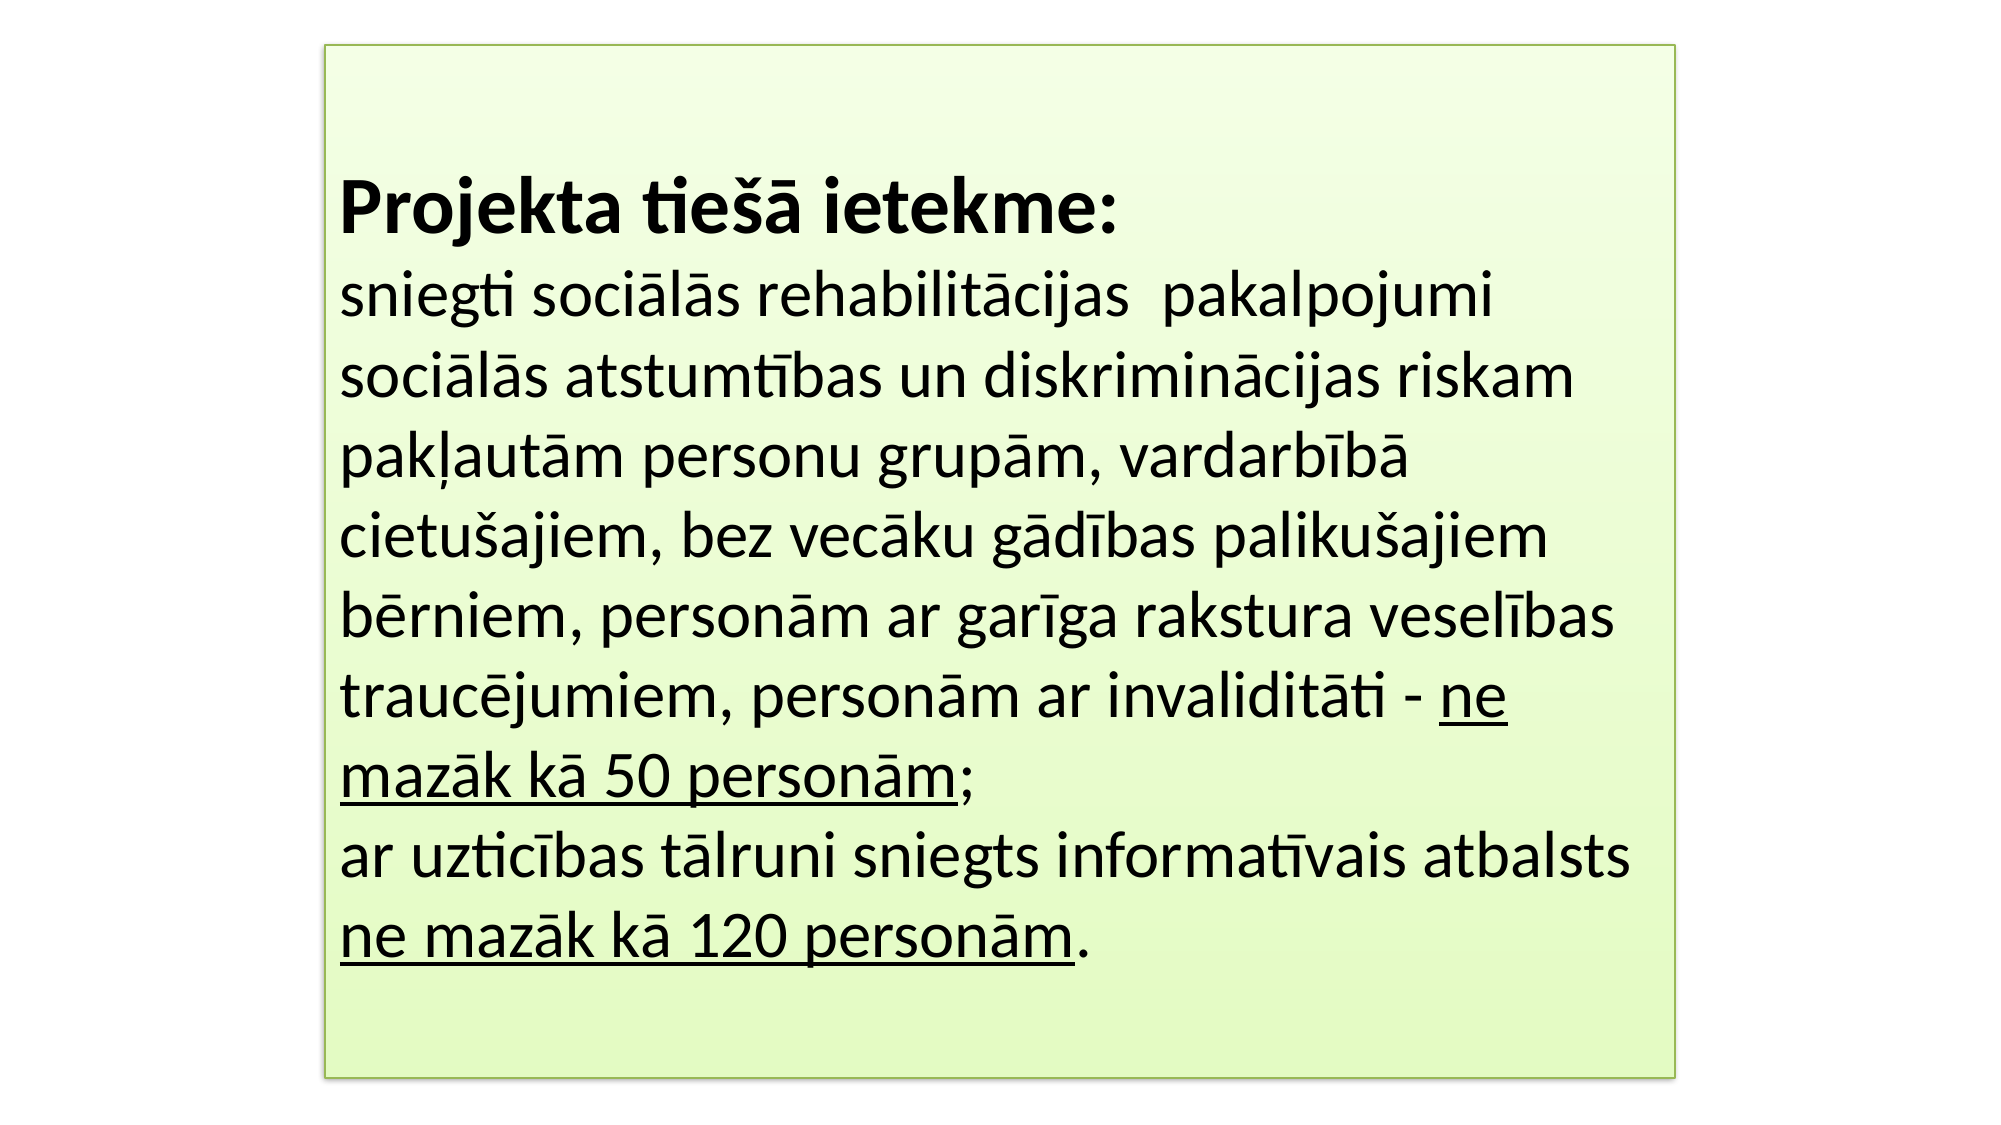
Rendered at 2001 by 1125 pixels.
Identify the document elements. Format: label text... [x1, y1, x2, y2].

title Projekta tiešā ietekme: sniegti sociālās rehabilitācijas pakalpojumi sociālās atstumtības un diskriminācijas riskam pakļautām personu grupām, vardarbībā cietušajiem, bez vecāku gādības palikušajiem bērniem, personām ar garīga rakstura veselības traucējumiem, personām ar invaliditāti - ne mazāk kā 50 personām; ar uzticības tālruni sniegts informatīvais atbalsts ne mazāk kā 120 personām. [324, 44, 1676, 1079]
